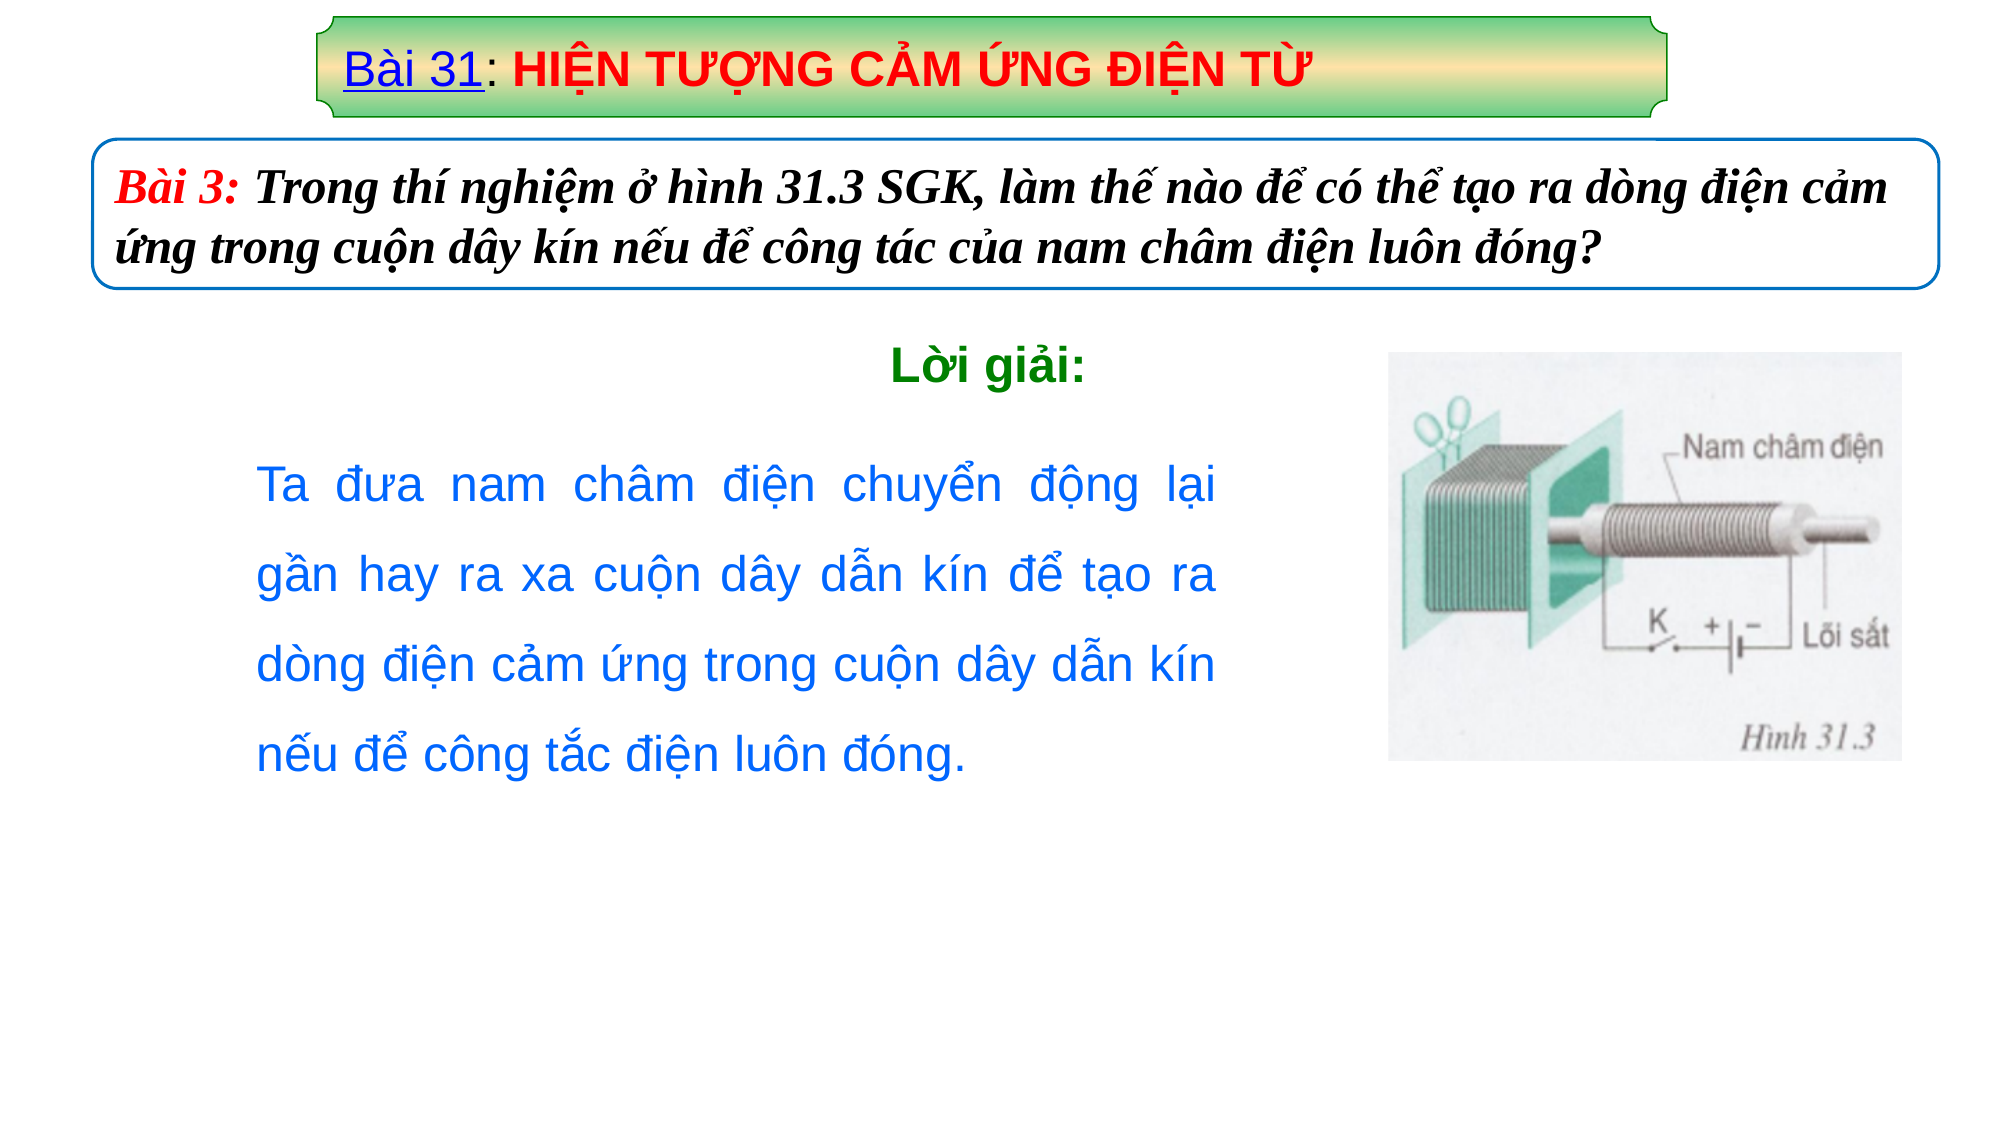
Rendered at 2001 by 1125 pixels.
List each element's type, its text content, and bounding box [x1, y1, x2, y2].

text_box Lời giải: [870, 347, 1161, 400]
text_box Bài 3: Trong thí nghiệm ở hình 31.3 SGK, làm thế nào để có thể tạo ra dòng điện cảm ứng trong cuộn dây kín nếu để công tác của nam châm điện luôn đóng? [92, 139, 1939, 289]
text_box Ta đưa nam châm điện chuyển động lại gần hay ra xa cuộn dây dẫn kín để tạo ra dòng điện cảm ứng trong cuộn dây dẫn kín nếu để công tắc điện luôn đóng. [236, 414, 1237, 790]
text_box Bài 31: HIỆN TƯỢNG CẢM ỨNG ĐIỆN TỪ [316, 16, 1667, 117]
picture [1387, 352, 1902, 762]
